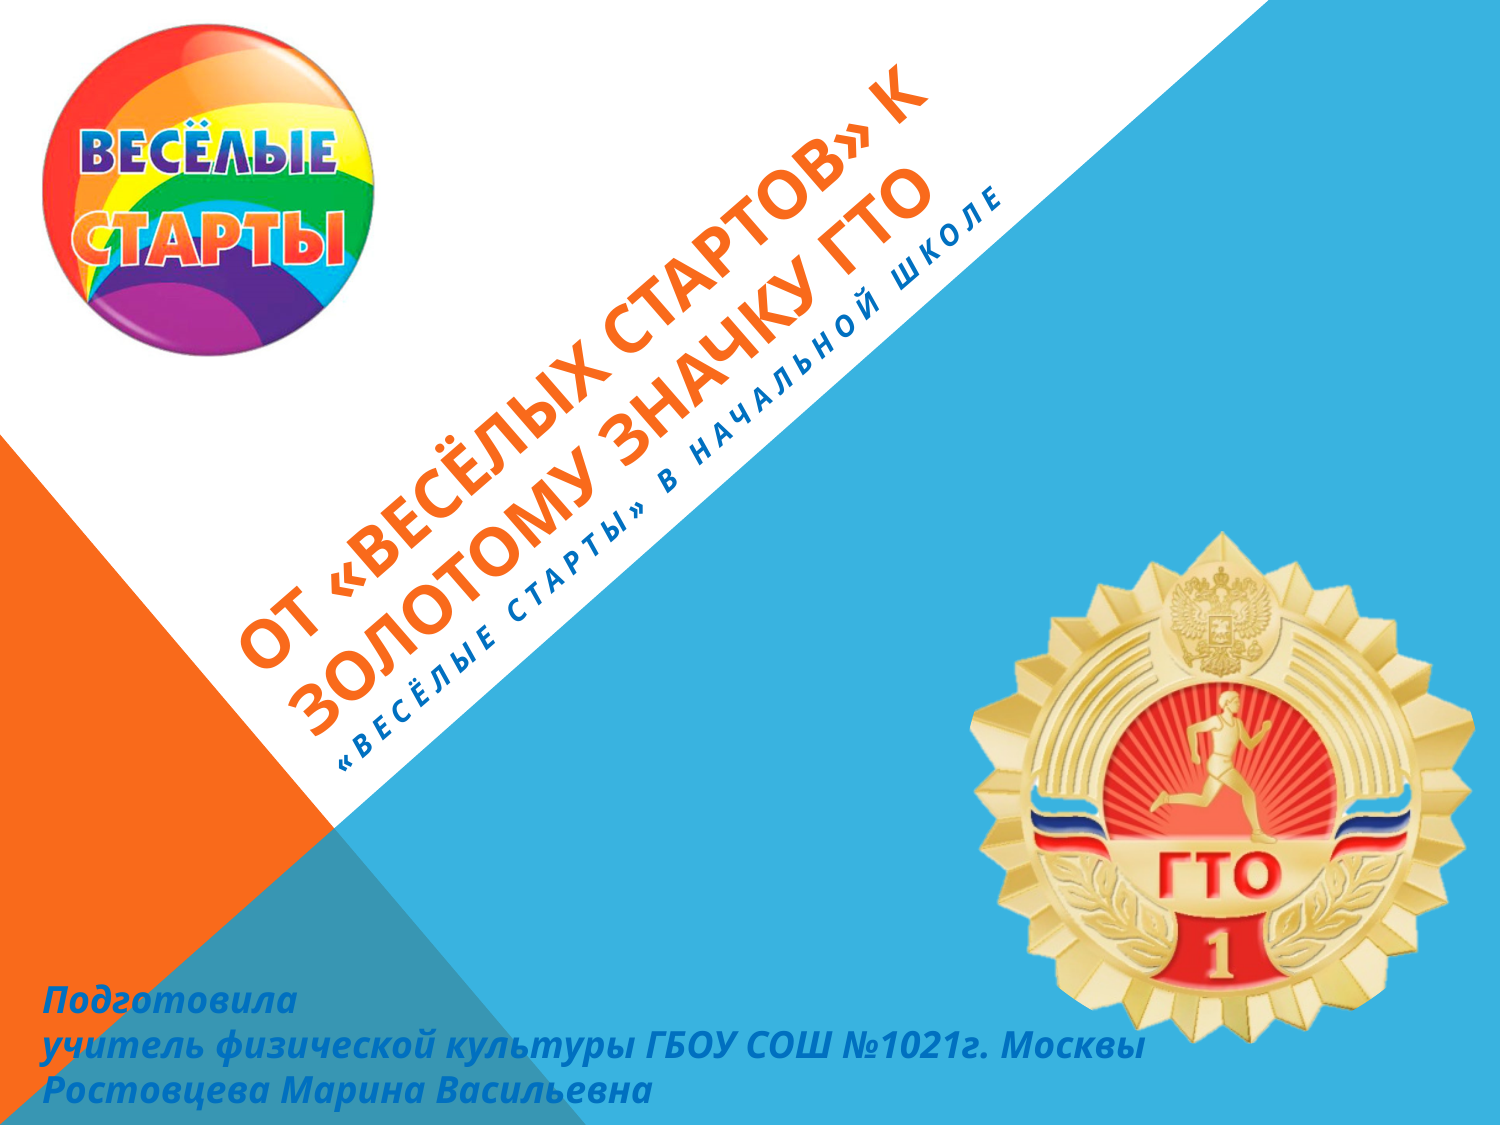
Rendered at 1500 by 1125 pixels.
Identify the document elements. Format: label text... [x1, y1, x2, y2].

picture [962, 531, 1483, 1046]
subtitle «весёлые старты» в начальной школе [312, 61, 1154, 804]
title От «Весёлых стартов» к золотому значку ГТО [182, 4, 1012, 761]
text_box Подготовила учитель физической культуры ГБОУ СОШ №1021г. Москвы Ростовцева Марина Васильевна [27, 969, 1162, 1119]
picture [3, 18, 396, 362]
